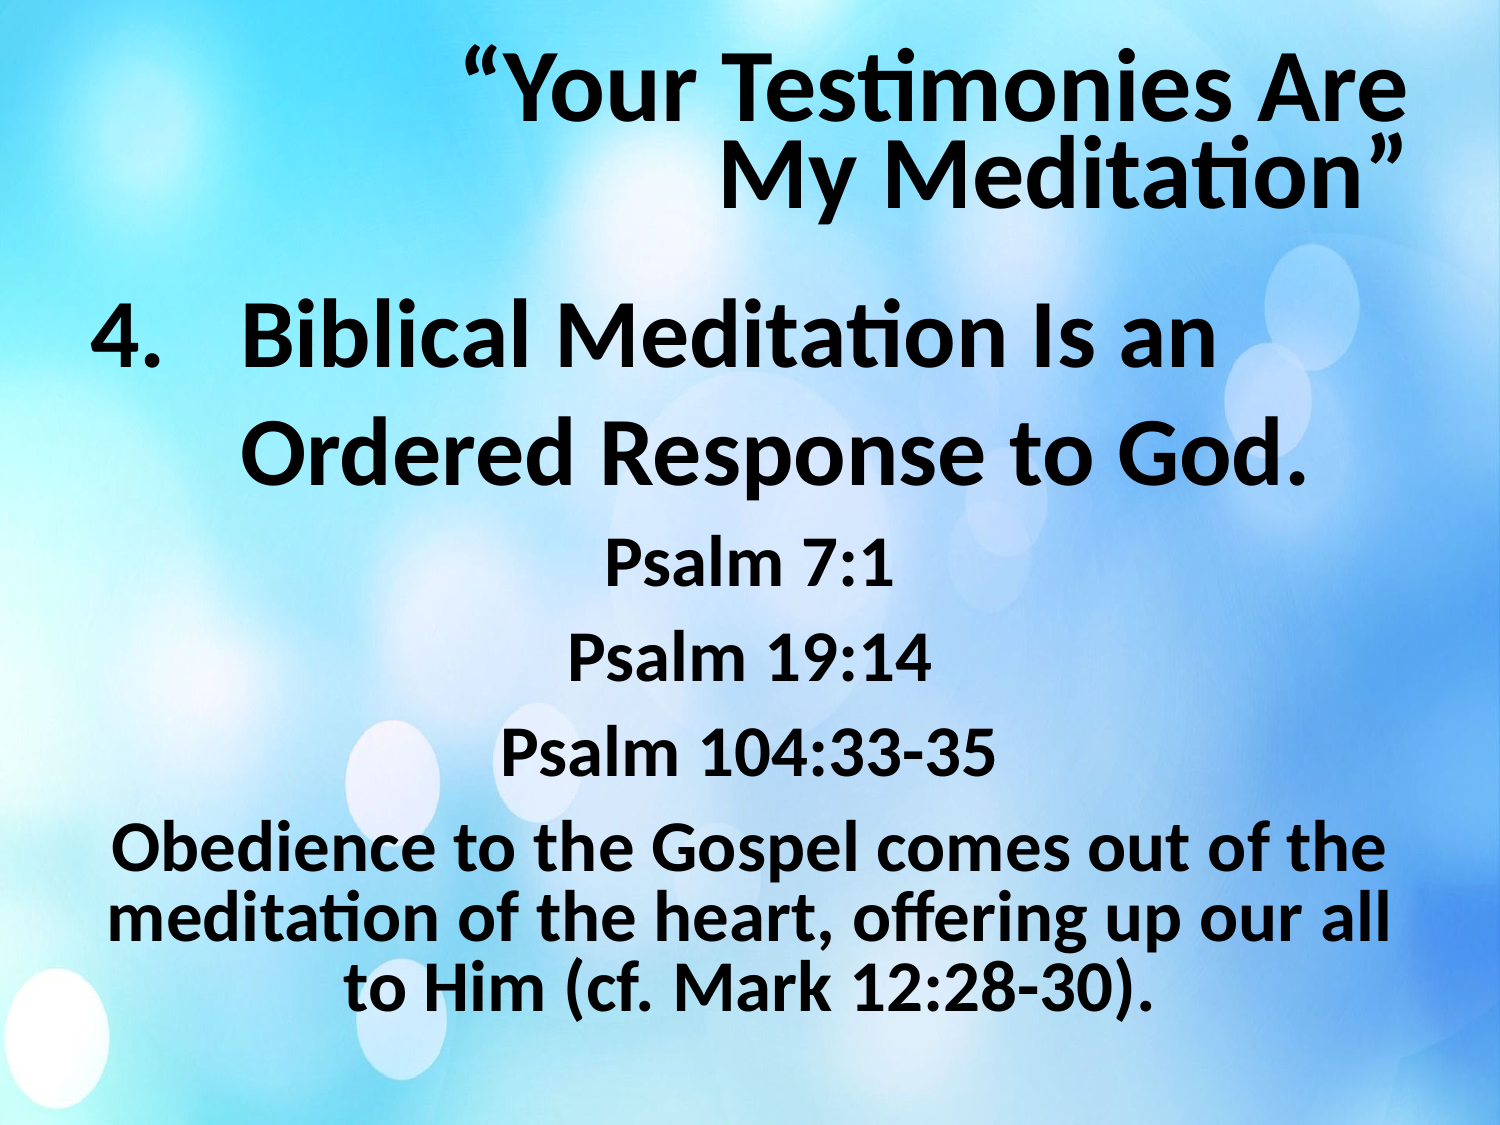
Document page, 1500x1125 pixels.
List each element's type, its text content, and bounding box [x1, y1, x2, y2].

picture [0, 0, 1500, 1125]
list Biblical Meditation Is an Ordered Response to God. Psalm 7:1 Psalm 19:14 Psalm 104:33-35 Obedience to the Gospel comes out of the meditation of the heart, offering up our all to Him (cf. Mark 12:28-30). [75, 262, 1425, 1125]
title “Your Testimonies Are My Meditation” [325, 45, 1425, 233]
